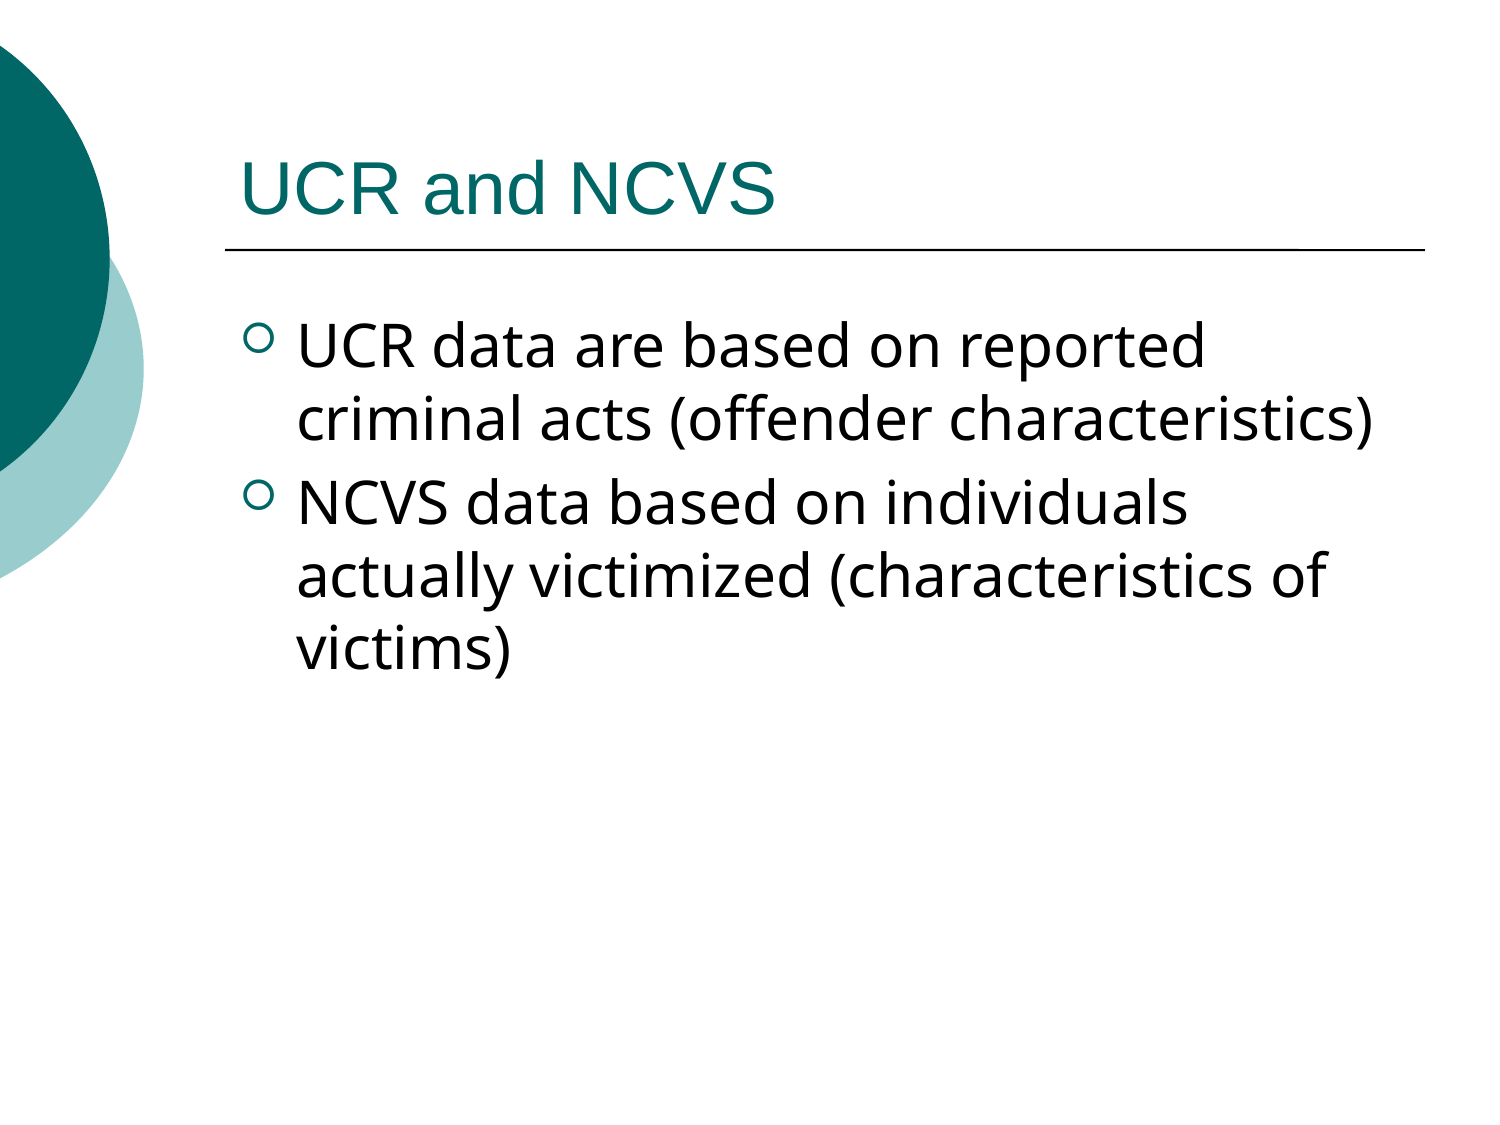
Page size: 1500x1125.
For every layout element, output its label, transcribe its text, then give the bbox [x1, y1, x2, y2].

list UCR data are based on reported criminal acts (offender characteristics) NCVS data based on individuals actually victimized (characteristics of victims) [224, 299, 1425, 975]
title UCR and NCVS [224, 49, 1425, 238]
